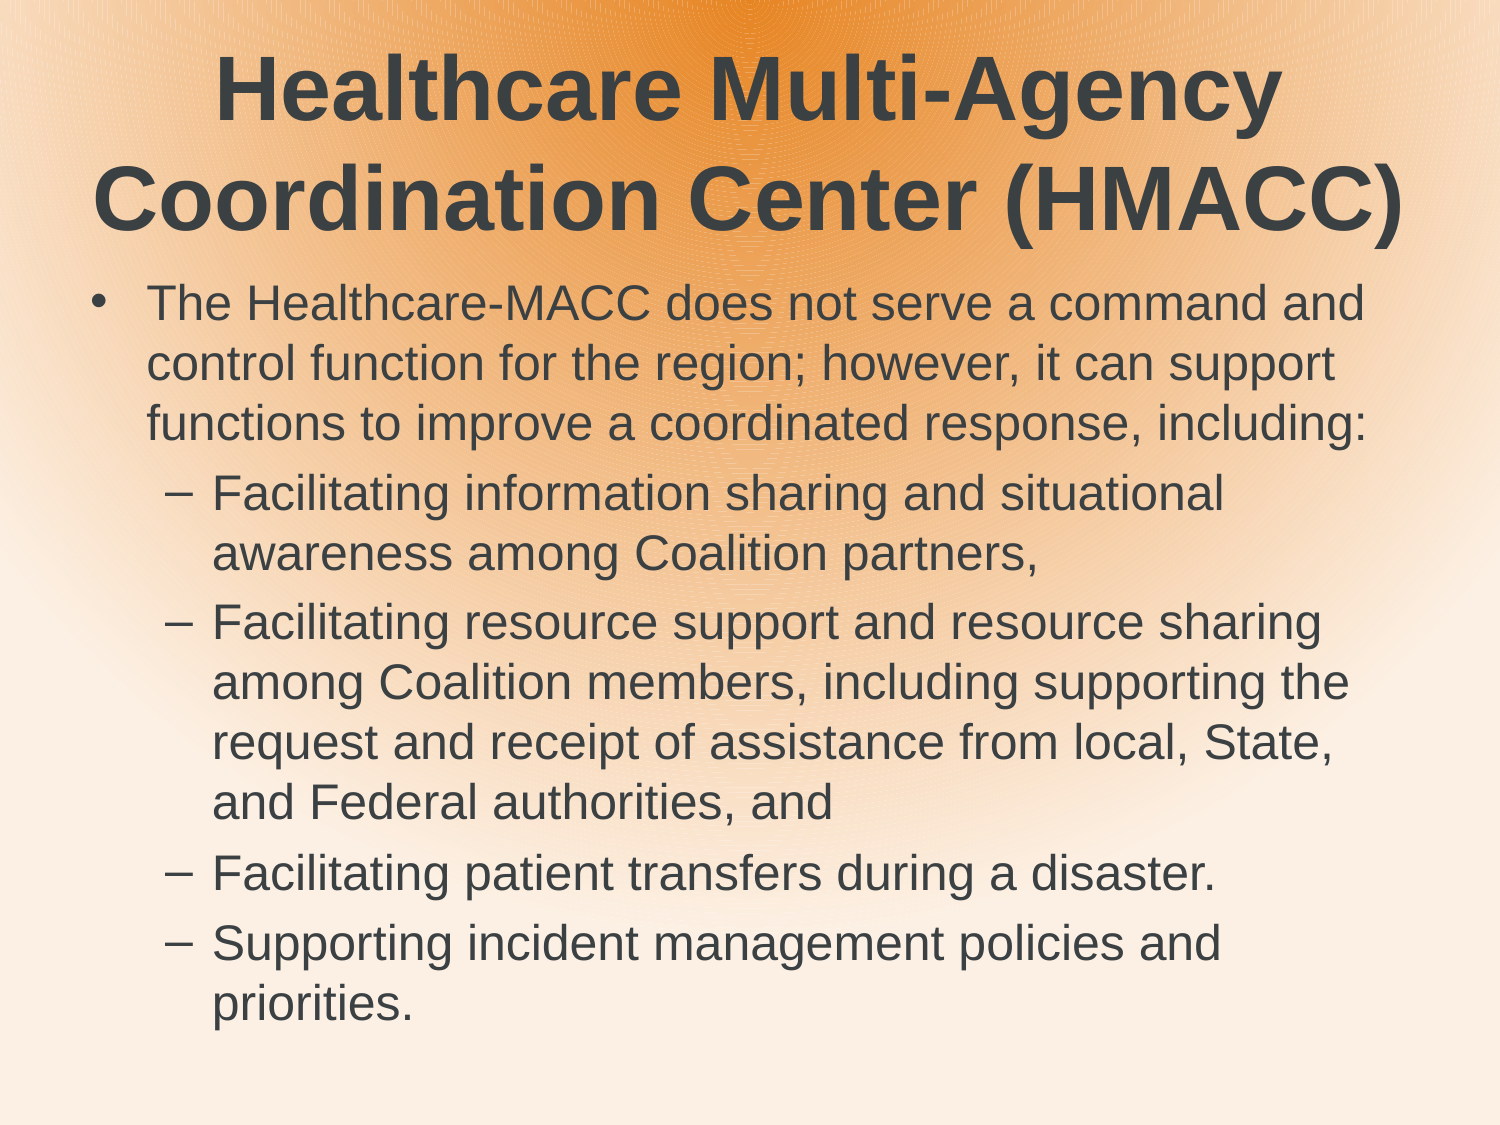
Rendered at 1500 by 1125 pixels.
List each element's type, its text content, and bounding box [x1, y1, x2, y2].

list The Healthcare-MACC does not serve a command and control function for the region; however, it can support functions to improve a coordinated response, including: Facilitating information sharing and situational awareness among Coalition partners, Facilitating resource support and resource sharing among Coalition members, including supporting the request and receipt of assistance from local, State, and Federal authorities, and Facilitating patient transfers during a disaster. Supporting incident management policies and priorities. [75, 262, 1425, 1005]
title Healthcare Multi-Agency Coordination Center (HMACC) [75, 45, 1425, 233]
